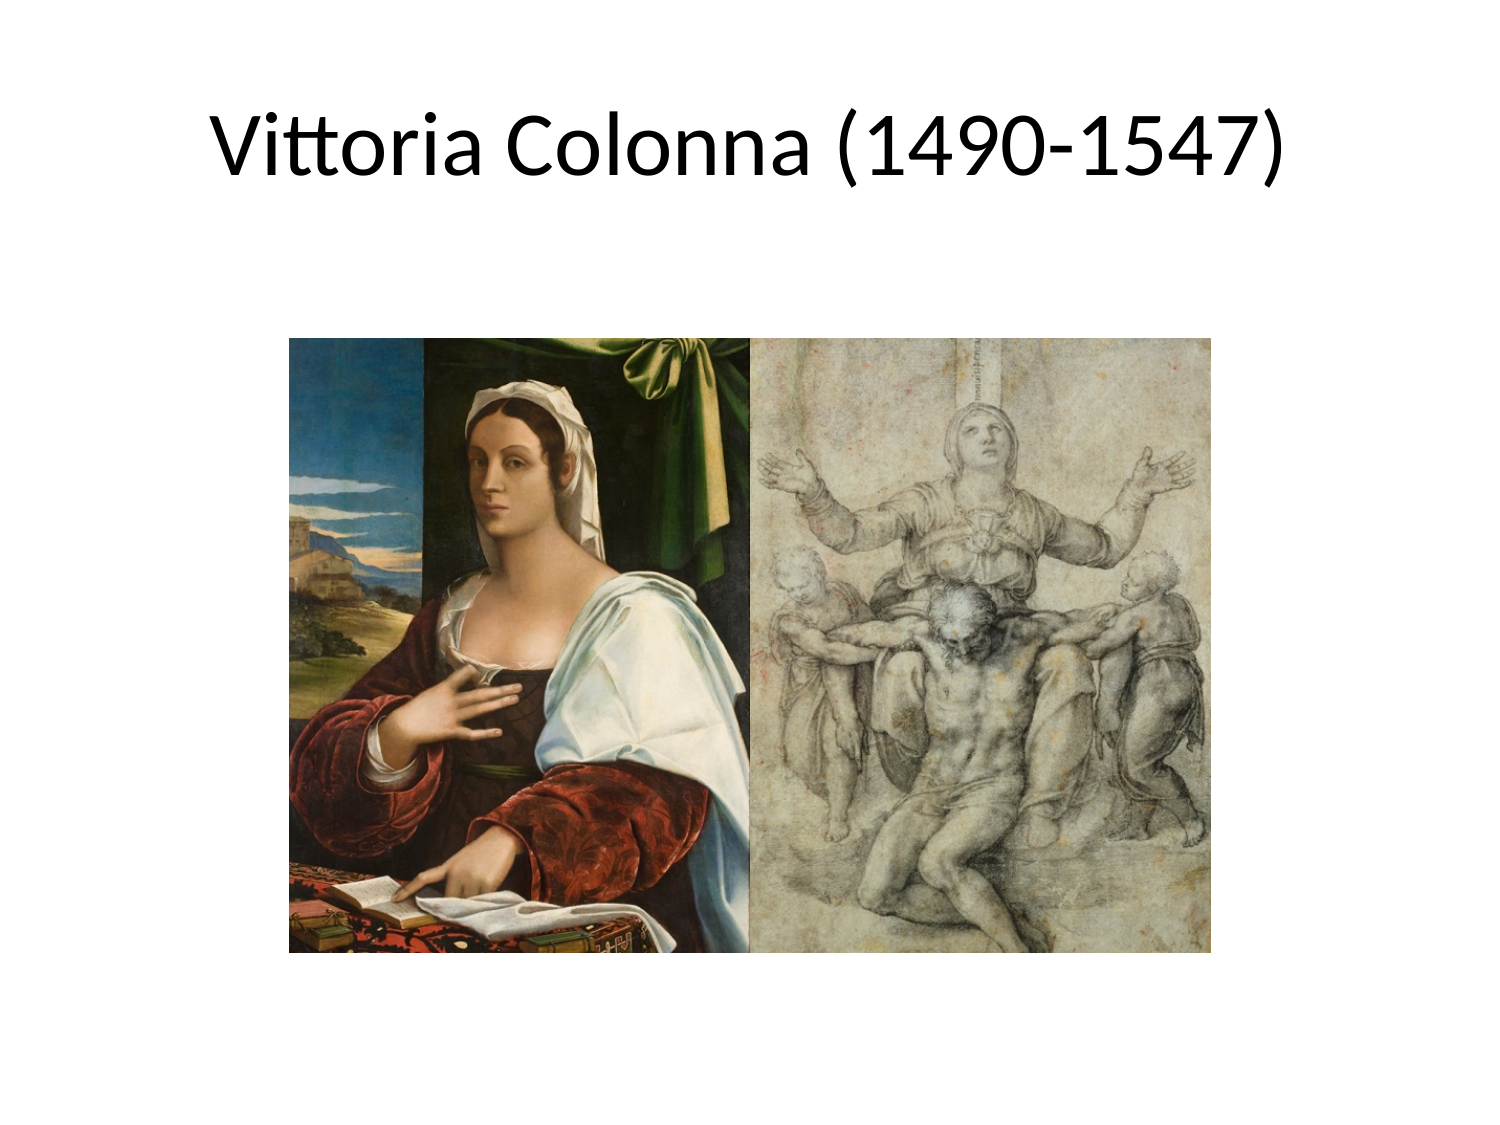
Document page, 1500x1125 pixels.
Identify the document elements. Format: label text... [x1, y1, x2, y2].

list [288, 337, 1211, 953]
title Vittoria Colonna (1490-1547) [75, 45, 1425, 233]
